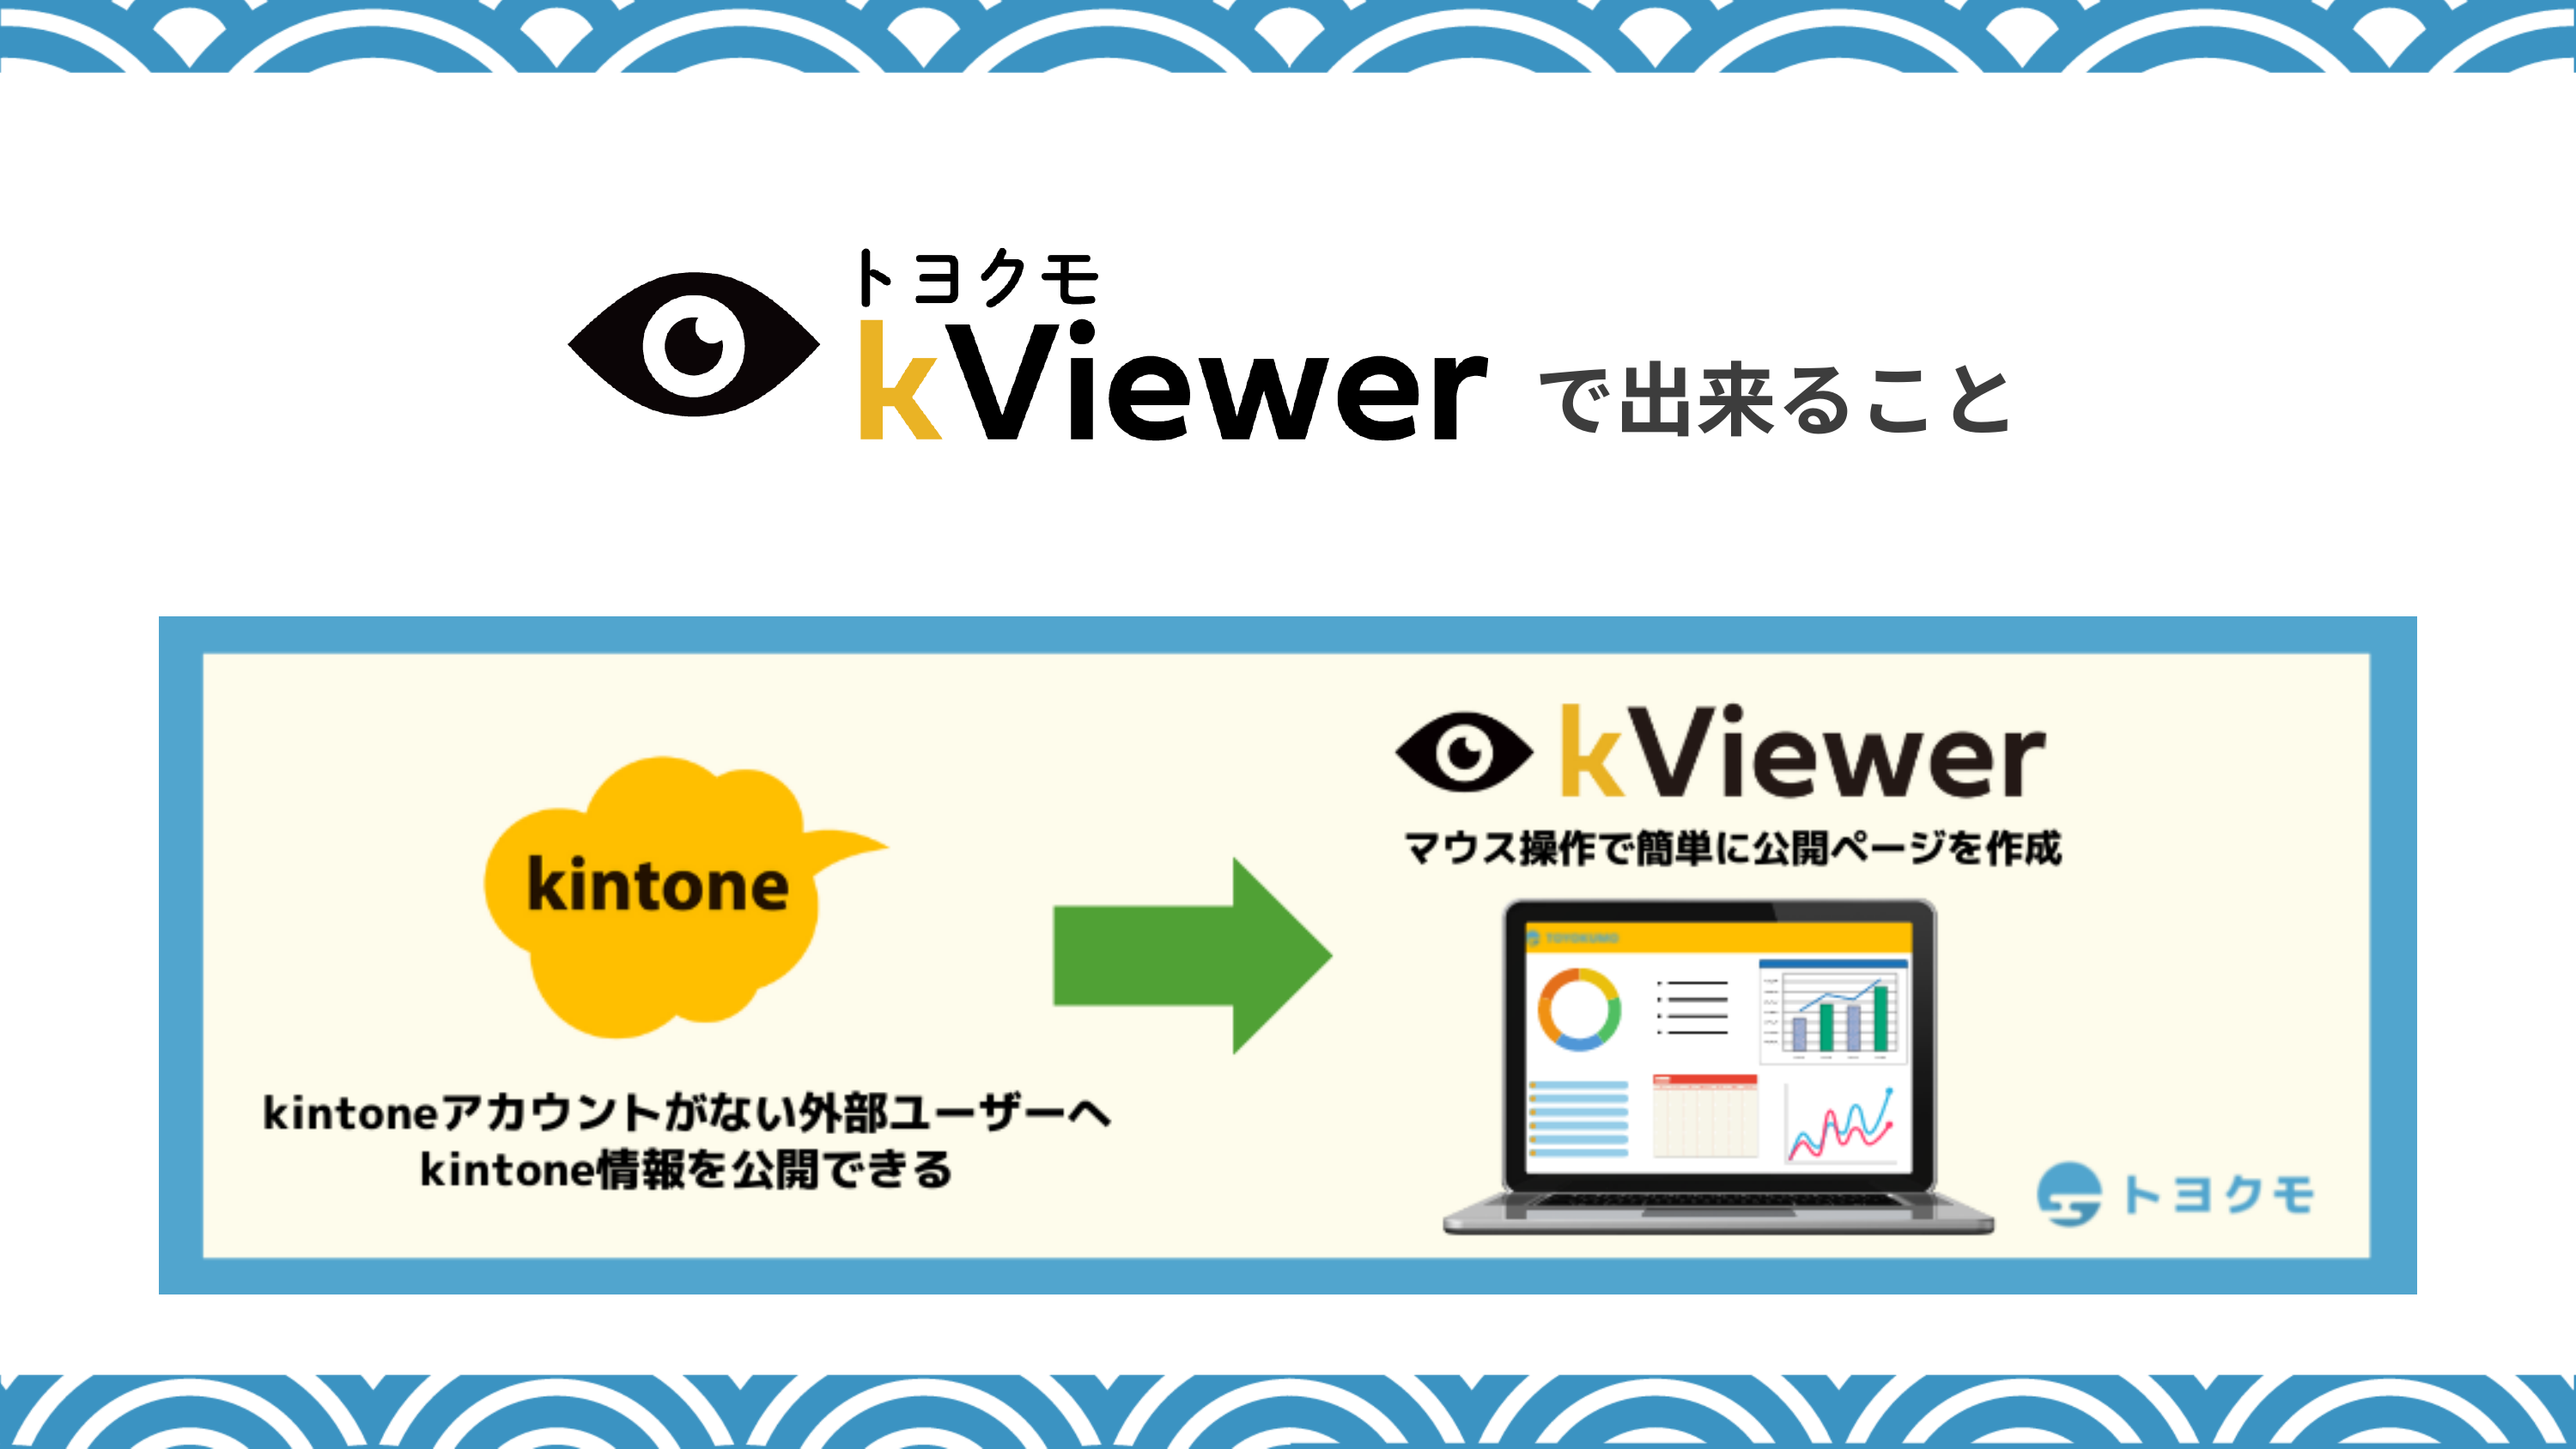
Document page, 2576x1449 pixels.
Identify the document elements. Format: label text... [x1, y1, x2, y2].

text_box で出来ること [1534, 349, 2077, 446]
picture [0, 0, 2576, 1449]
